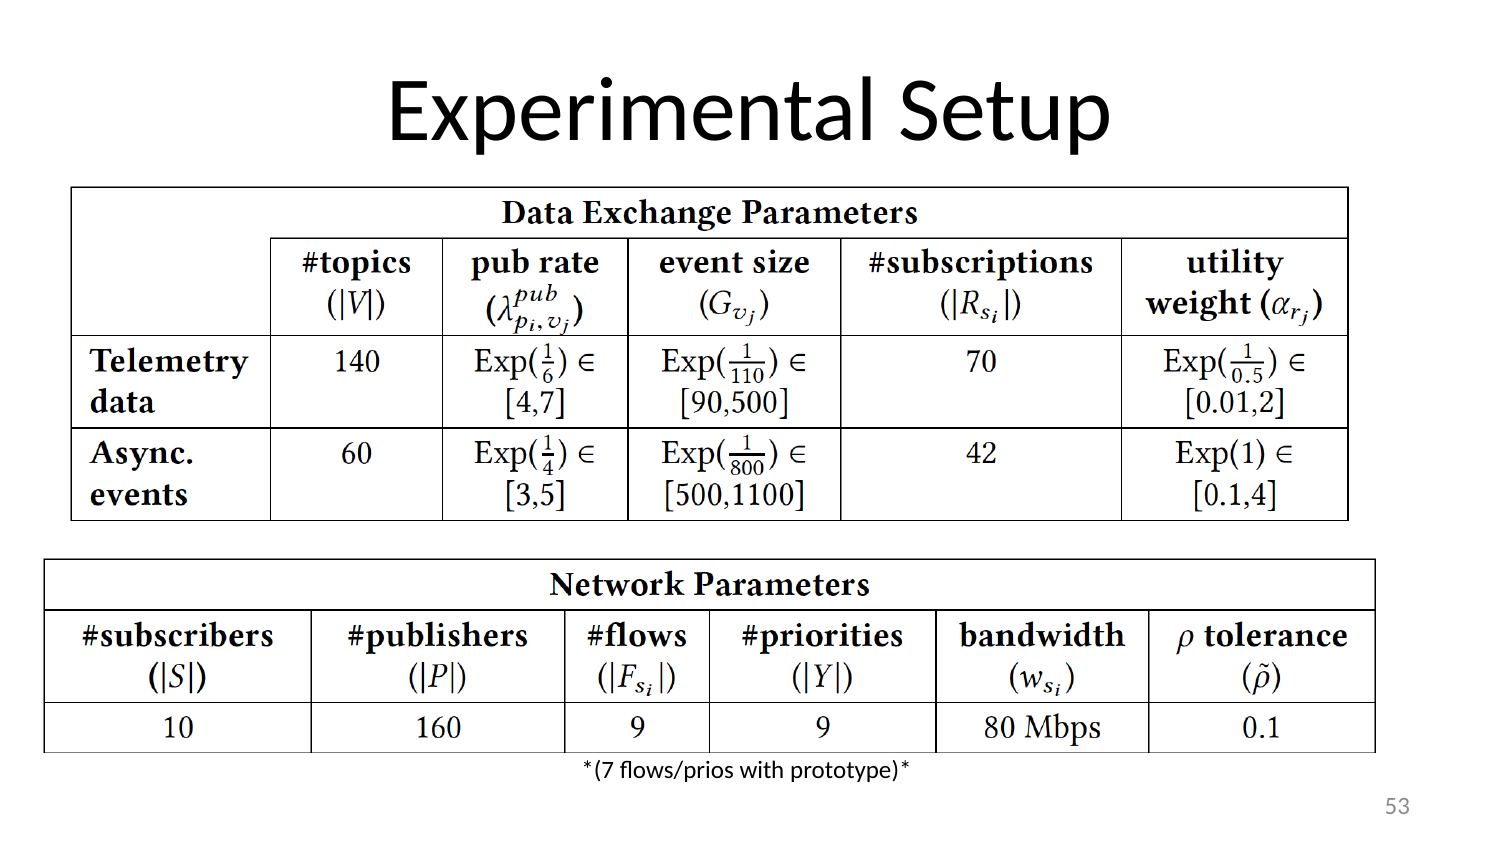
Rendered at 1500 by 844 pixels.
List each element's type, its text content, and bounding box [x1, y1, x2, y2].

text_box *(7 flows/prios with prototype)* [566, 762, 945, 791]
slide_number 53 [1074, 782, 1425, 827]
picture [38, 174, 1383, 754]
title Experimental Setup [75, 33, 1425, 175]
